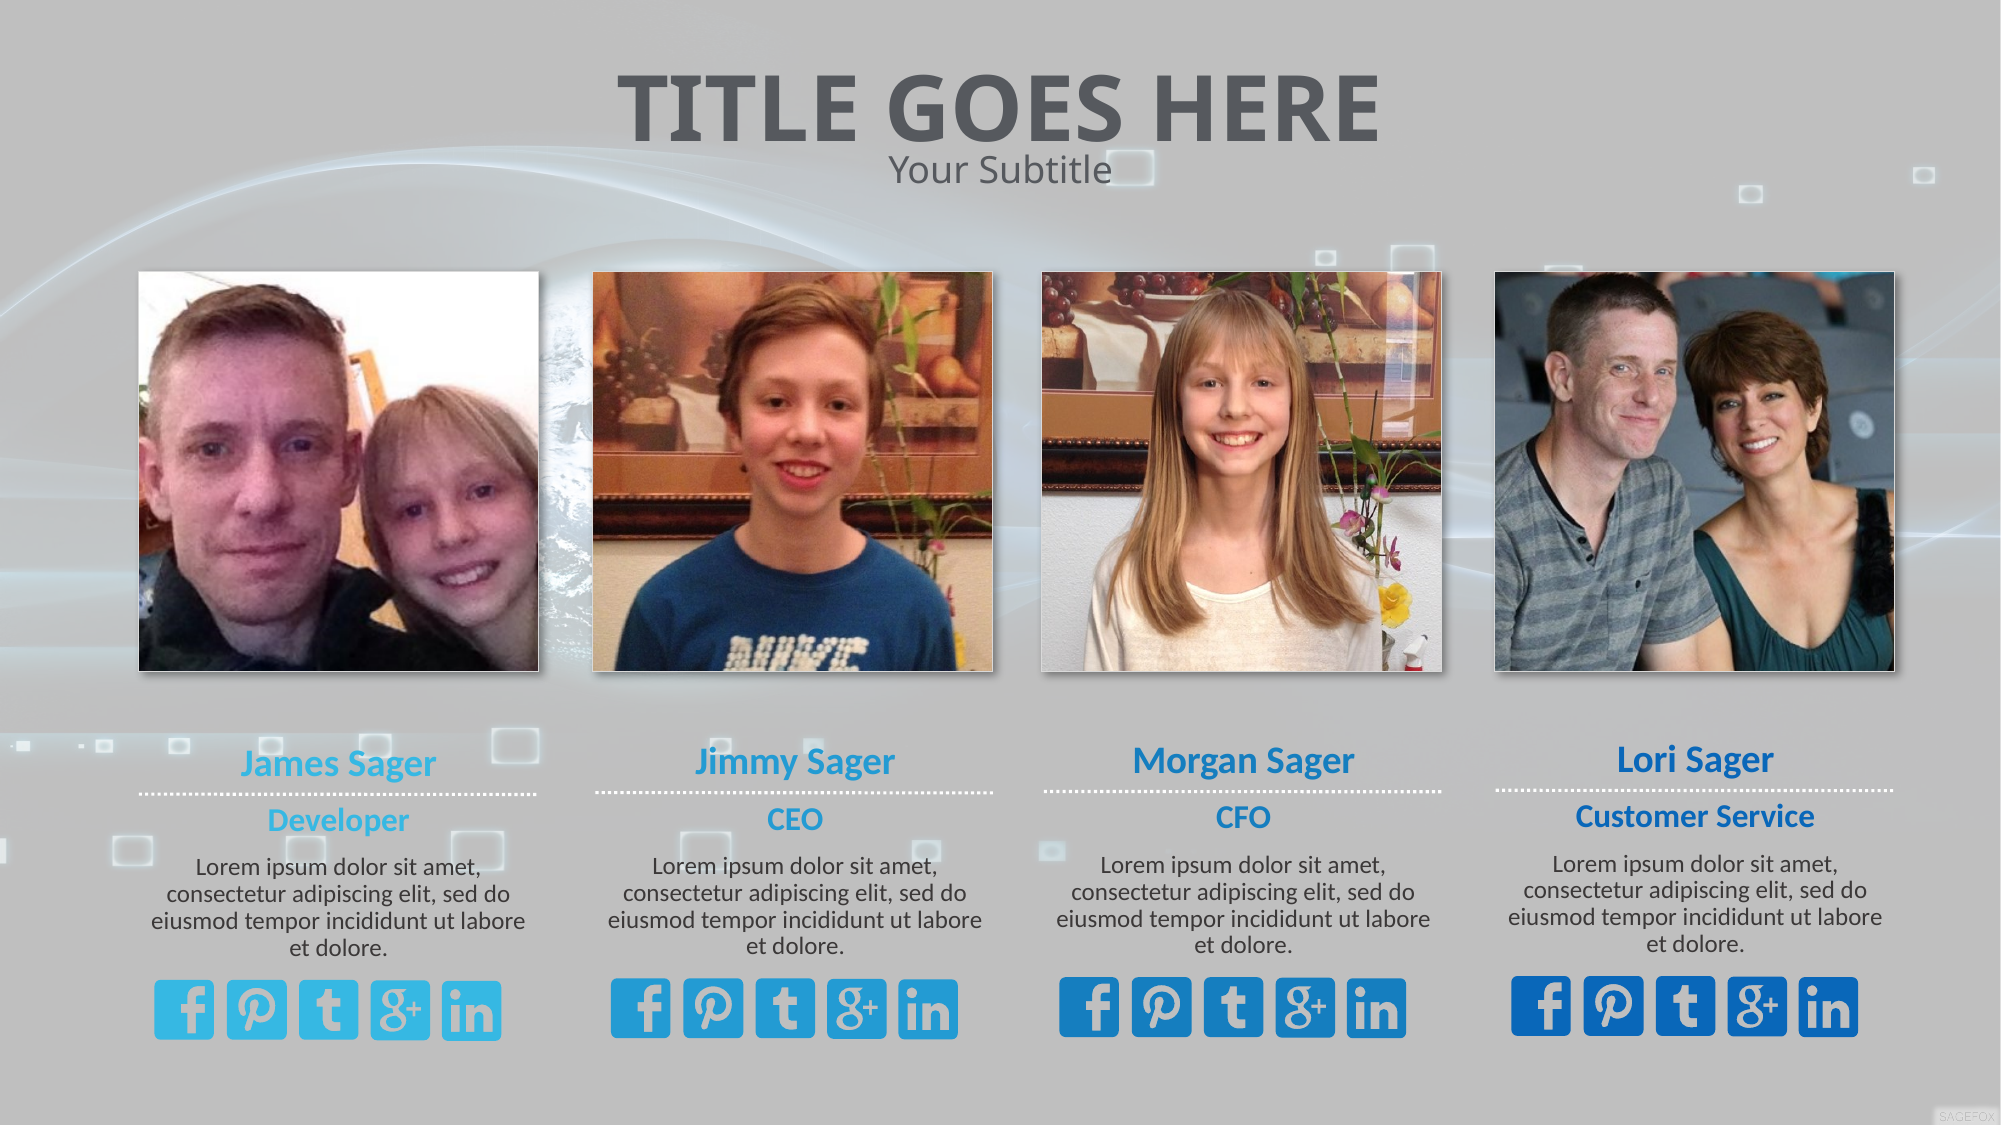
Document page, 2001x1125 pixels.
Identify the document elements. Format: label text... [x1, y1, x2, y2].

text_box [1494, 271, 1896, 673]
text_box [1040, 270, 1442, 672]
text_box Lorem ipsum dolor sit amet, consectetur adipiscing elit, sed do eiusmod tempor incididunt ut labore et dolore. [1043, 851, 1444, 965]
text_box Customer Service [1520, 796, 1871, 839]
text_box Lorem ipsum dolor sit amet, consectetur adipiscing elit, sed do eiusmod tempor incididunt ut labore et dolore. [138, 854, 539, 968]
text_box Developer [163, 799, 514, 842]
text_box Lorem ipsum dolor sit amet, consectetur adipiscing elit, sed do eiusmod tempor incididunt ut labore et dolore. [1495, 850, 1896, 964]
text_box CFO [1068, 797, 1419, 840]
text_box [154, 979, 502, 1041]
text_box Lorem ipsum dolor sit amet, consectetur adipiscing elit, sed do eiusmod tempor incididunt ut labore et dolore. [595, 852, 996, 966]
text_box James Sager [163, 742, 514, 785]
text_box Lori Sager [1520, 738, 1871, 781]
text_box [1059, 977, 1407, 1039]
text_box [1511, 976, 1859, 1038]
text_box Morgan Sager [1068, 739, 1419, 782]
text_box [138, 270, 540, 672]
text_box CEO [620, 798, 971, 841]
text_box [591, 270, 993, 672]
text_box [548, 42, 1452, 199]
text_box Jimmy Sager [620, 740, 971, 784]
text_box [610, 978, 958, 1040]
